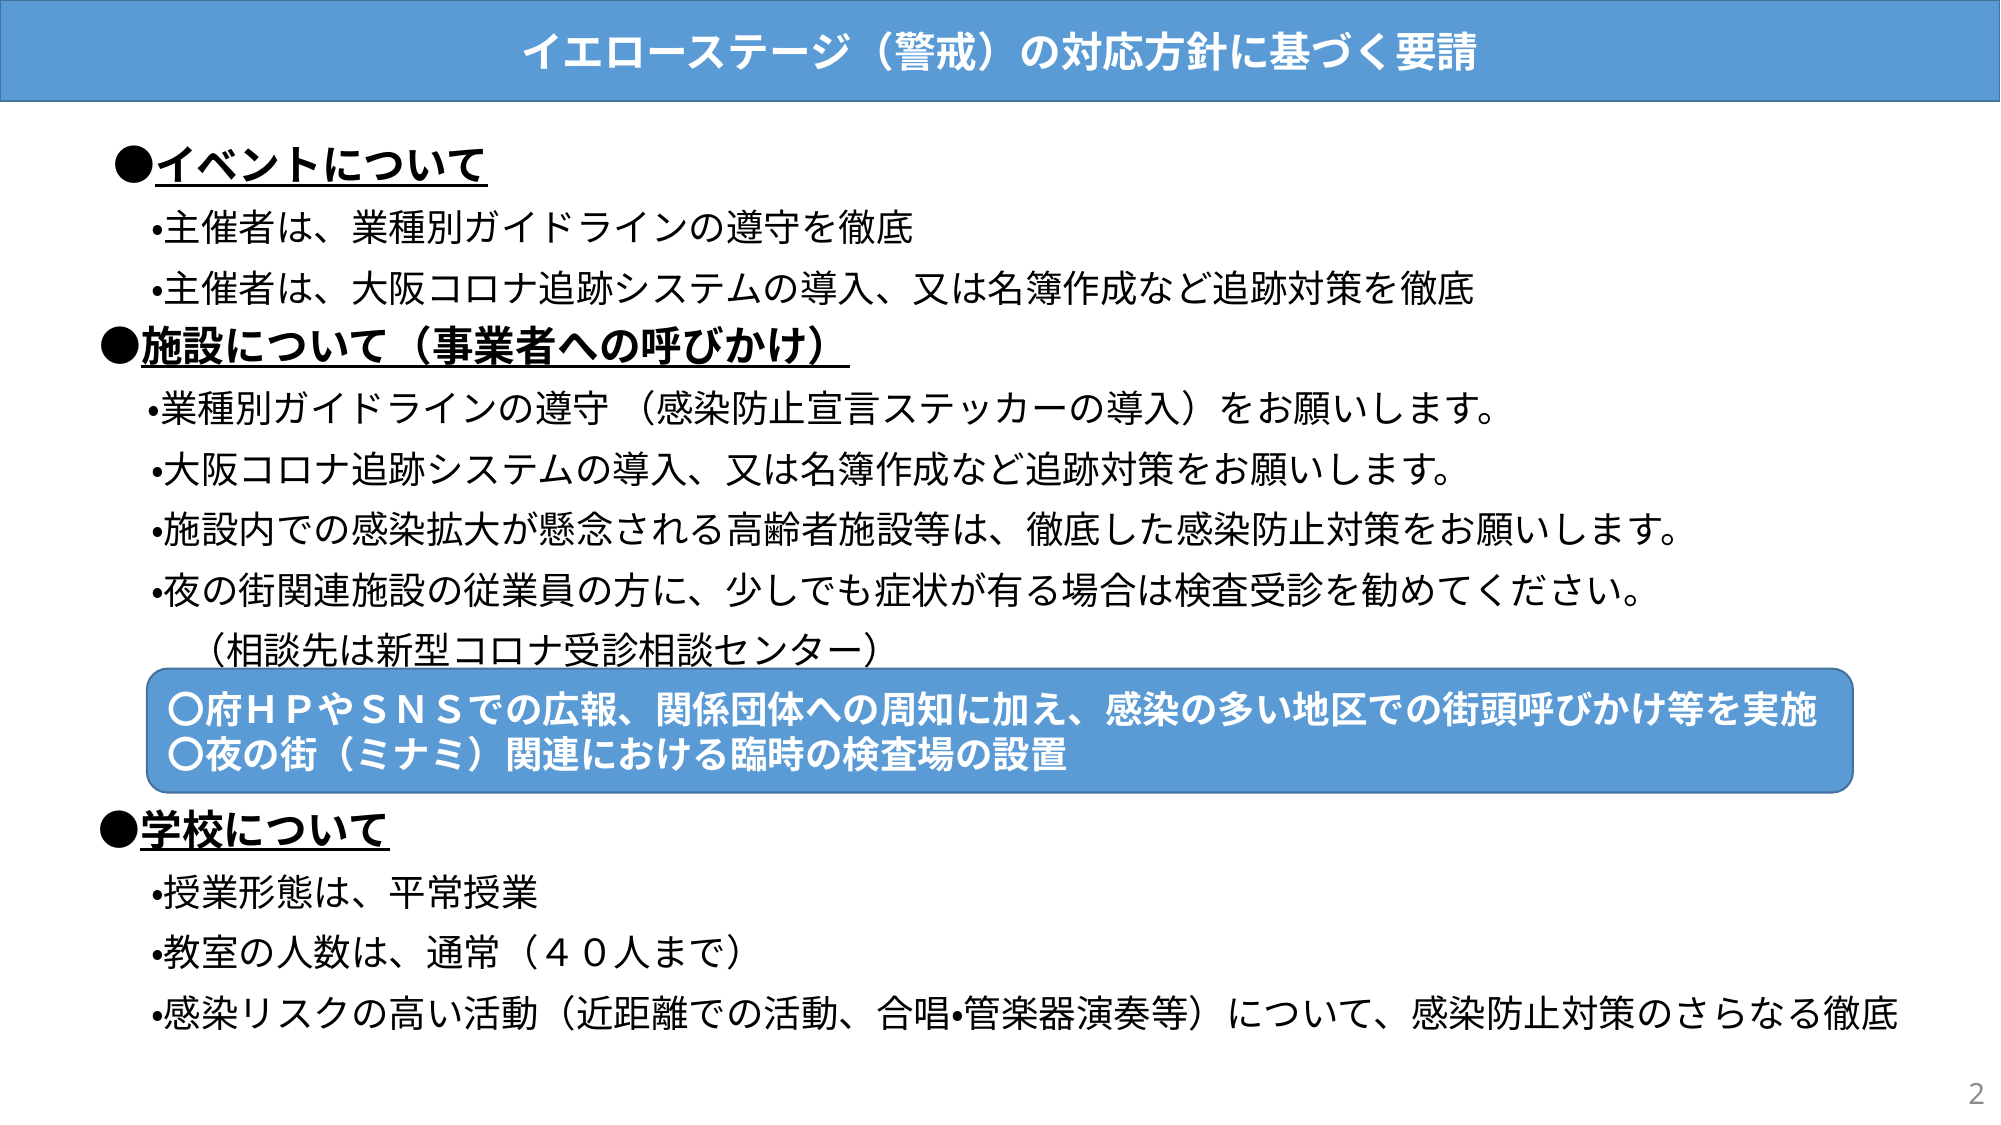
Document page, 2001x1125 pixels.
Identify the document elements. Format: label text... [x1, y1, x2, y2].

text_box ●イベントについて ・主催者は、業種別ガイドラインの遵守を徹底 ・主催者は、大阪コロナ追跡システムの導入、又は名簿作成など追跡対策を徹底 ●施設について（事業者への呼びかけ） ・業種別ガイドラインの遵守 （感染防止宣言ステッカーの導入）をお願いします。 ・大阪コロナ追跡システムの導入、又は名簿作成など追跡対策をお願いします。 ・施設内での感染拡大が懸念される高齢者施設等は、徹底した感染防止対策をお願いします。 ・夜の街関連施設の従業員の方に、少しでも症状が有る場合は検査受診を勧めてください。 （相談先は新型コロナ受診相談センター） ●学校について ・授業形態は、平常授業 ・教室の人数は、通常（４０人まで） ・感染リスクの高い活動（近距離での活動、合唱・管楽器演奏等）について、感染防止対策のさらなる徹底 [23, 120, 1977, 1042]
text_box 〇府ＨＰやＳＮＳでの広報、関係団体への周知に加え、感染の多い地区での街頭呼びかけ等を実施 〇夜の街（ミナミ）関連における臨時の検査場の設置 [145, 667, 1854, 794]
slide_number 2 [1550, 1065, 2000, 1125]
text_box イエローステージ（警戒）の対応方針に基づく要請 [0, 0, 2000, 102]
